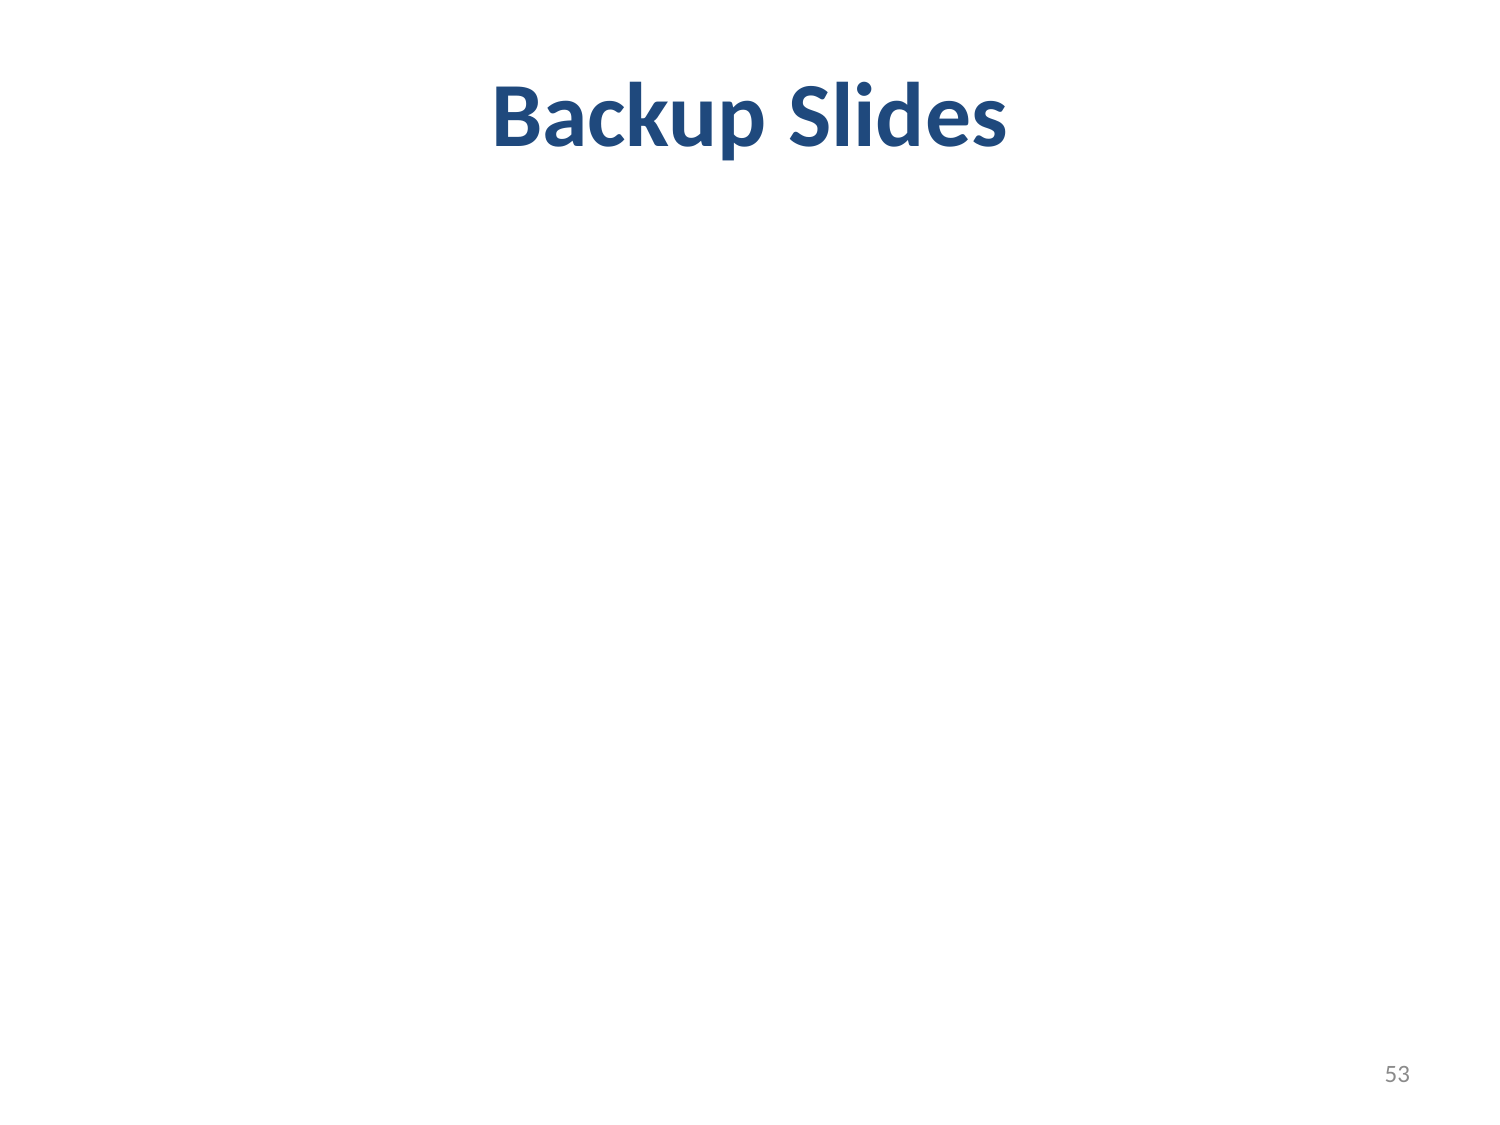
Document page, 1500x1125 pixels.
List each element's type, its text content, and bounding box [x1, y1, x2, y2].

slide_number 53 [1074, 1042, 1425, 1103]
title Backup Slides [75, 25, 1425, 194]
